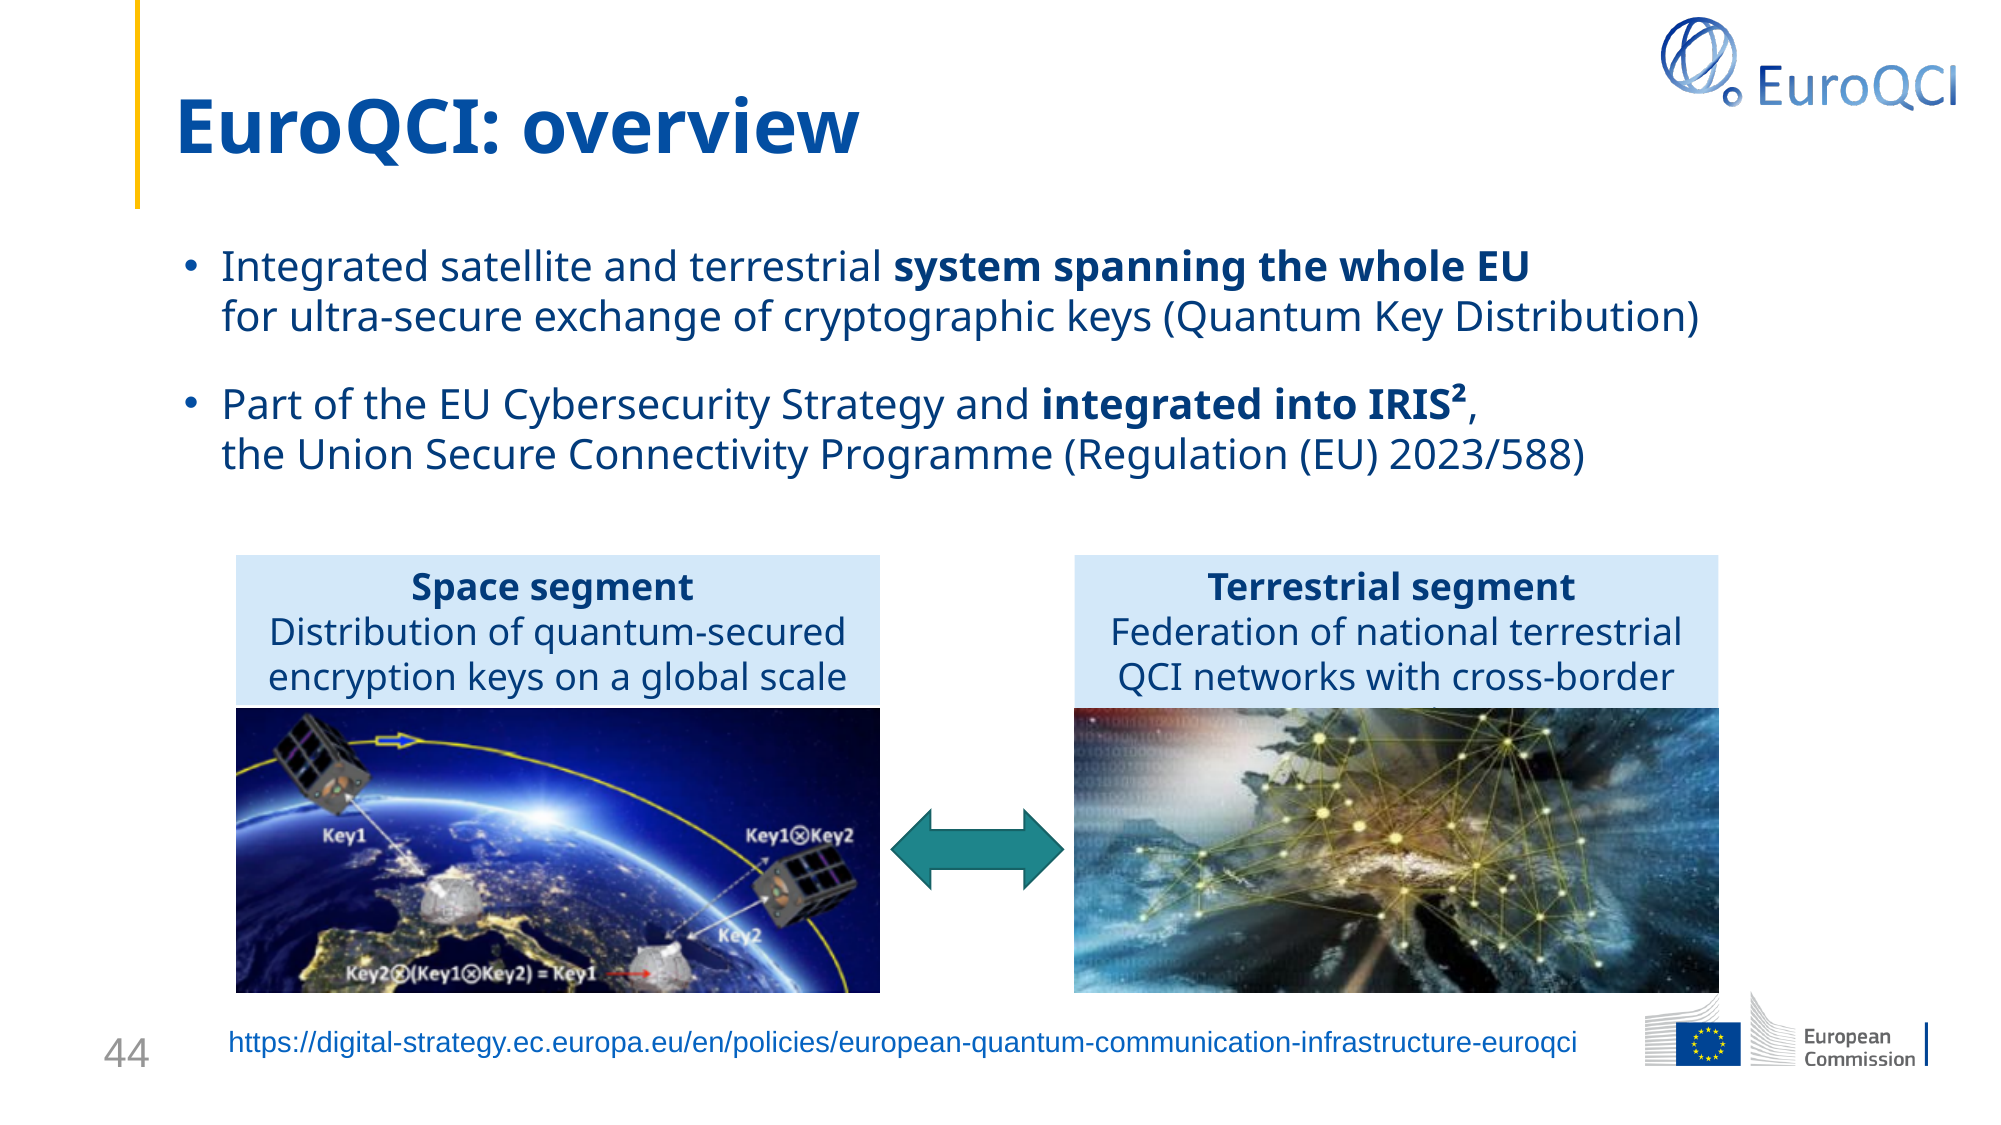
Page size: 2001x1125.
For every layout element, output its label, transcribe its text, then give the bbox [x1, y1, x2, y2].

title EuroQCI: overview [159, 41, 1885, 170]
text_box Space segment Distribution of quantum-secured encryption keys on a global scale [236, 555, 880, 706]
picture [236, 708, 880, 993]
slide_number 44 [88, 1009, 172, 1093]
text_box https://digital-strategy.ec.europa.eu/en/policies/european-quantum-communication-infrastructure-euroqci [206, 1015, 1595, 1066]
text_box [890, 808, 1065, 891]
text_box Terrestrial segment Federation of national terrestrial QCI networks with cross-border connections [1074, 555, 1719, 708]
list Integrated satellite and terrestrial system spanning the whole EU for ultra-secure exchange of cryptographic keys (Quantum Key Distribution) Part of the EU Cybersecurity Strategy and integrated into IRIS², the Union Secure Connectivity Programme (Regulation (EU) 2023/588) [168, 232, 1958, 870]
picture [1074, 708, 1928, 1066]
picture [1660, 17, 1966, 114]
